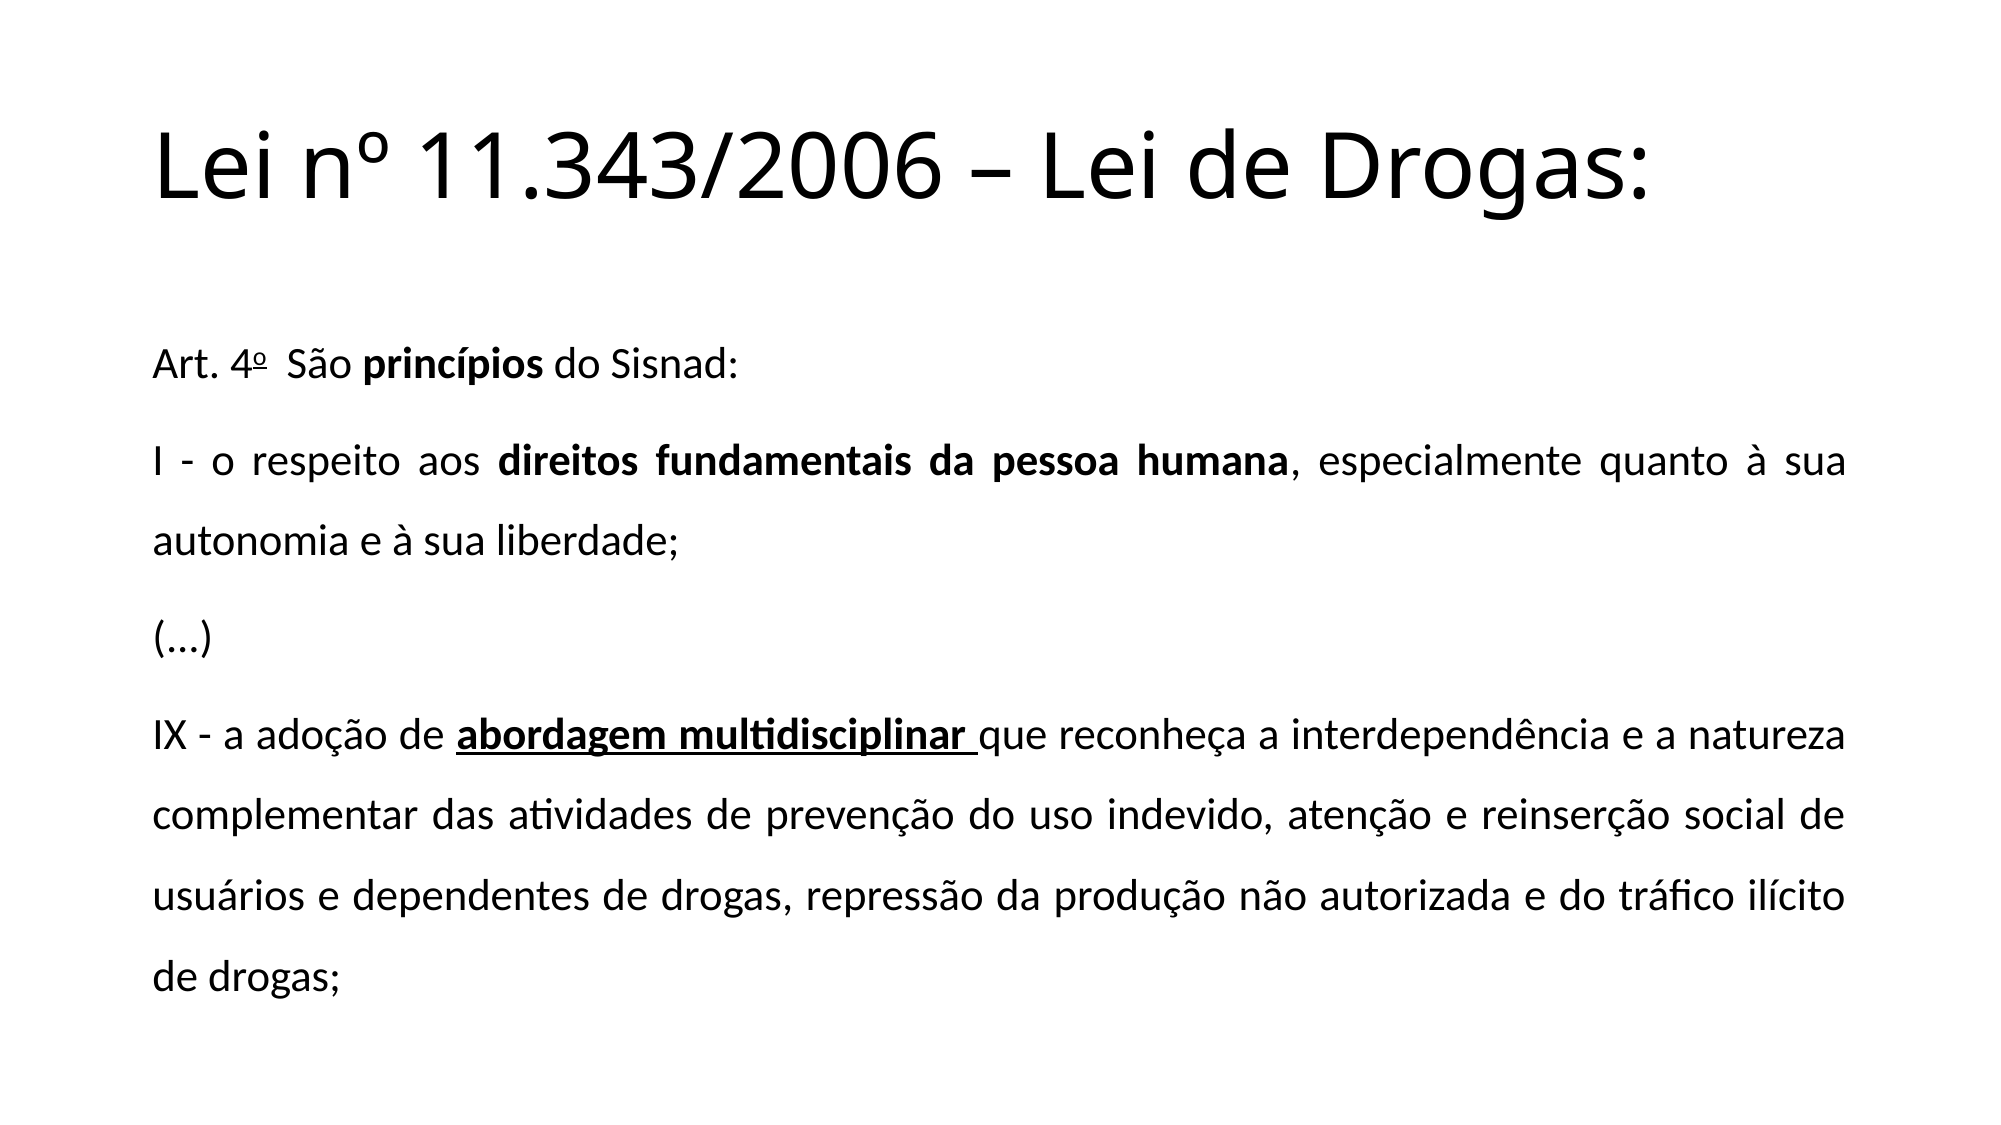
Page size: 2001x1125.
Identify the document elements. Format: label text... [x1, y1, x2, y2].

list Art. 4o São princípios do Sisnad: I - o respeito aos direitos fundamentais da pessoa humana, especialmente quanto à sua autonomia e à sua liberdade; (...) IX - a adoção de abordagem multidisciplinar que reconheça a interdependência e a natureza complementar das atividades de prevenção do uso indevido, atenção e reinserção social de usuários e dependentes de drogas, repressão da produção não autorizada e do tráfico ilícito de drogas; [137, 299, 1863, 1014]
title Lei nº 11.343/2006 – Lei de Drogas: [137, 59, 1863, 278]
